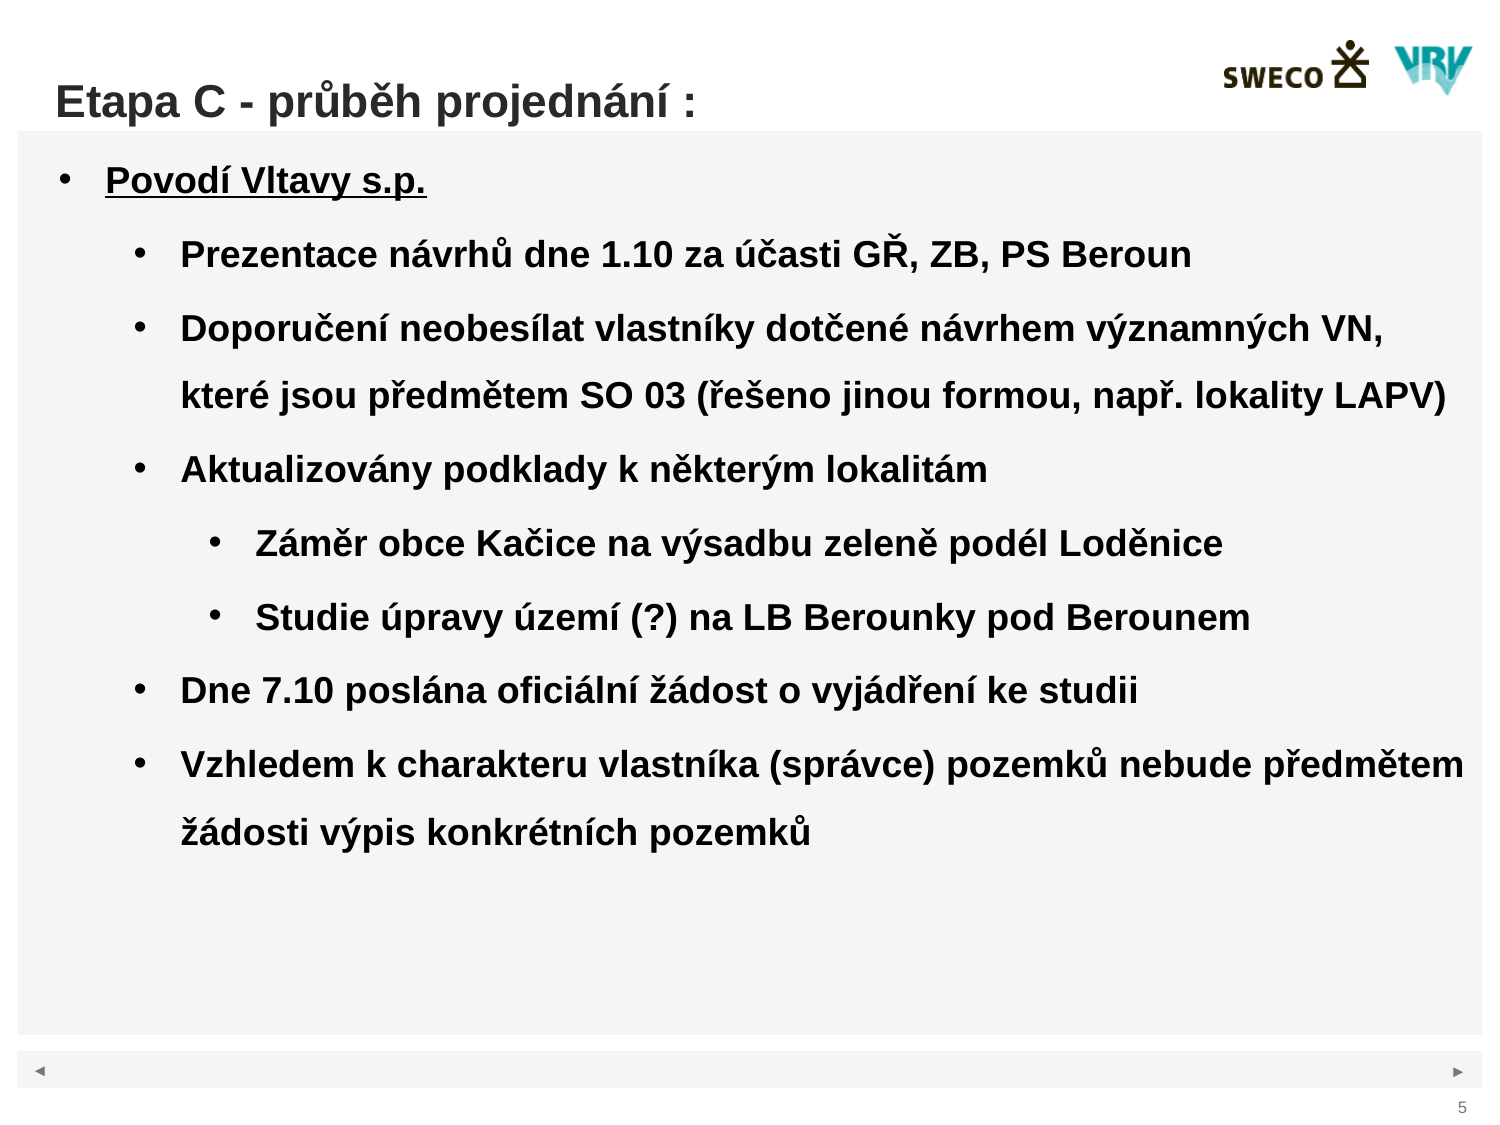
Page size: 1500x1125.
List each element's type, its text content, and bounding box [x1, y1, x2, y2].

text_box Etapa C - průběh projednání : [55, 71, 1211, 126]
text_box Povodí Vltavy s.p. Prezentace návrhů dne 1.10 za účasti GŘ, ZB, PS Beroun Doporučení neobesílat vlastníky dotčené návrhem významných VN, které jsou předmětem SO 03 (řešeno jinou formou, např. lokality LAPV) Aktualizovány podklady k některým lokalitám Záměr obce Kačice na výsadbu zeleně podél Loděnice Studie úpravy území (?) na LB Berounky pod Berounem Dne 7.10 poslána oficiální žádost o vyjádření ke studii Vzhledem k charakteru vlastníka (správce) pozemků nebude předmětem žádosti výpis konkrétních pozemků [43, 126, 1483, 860]
slide_number 5 [1396, 1087, 1483, 1125]
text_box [1210, 21, 1478, 102]
